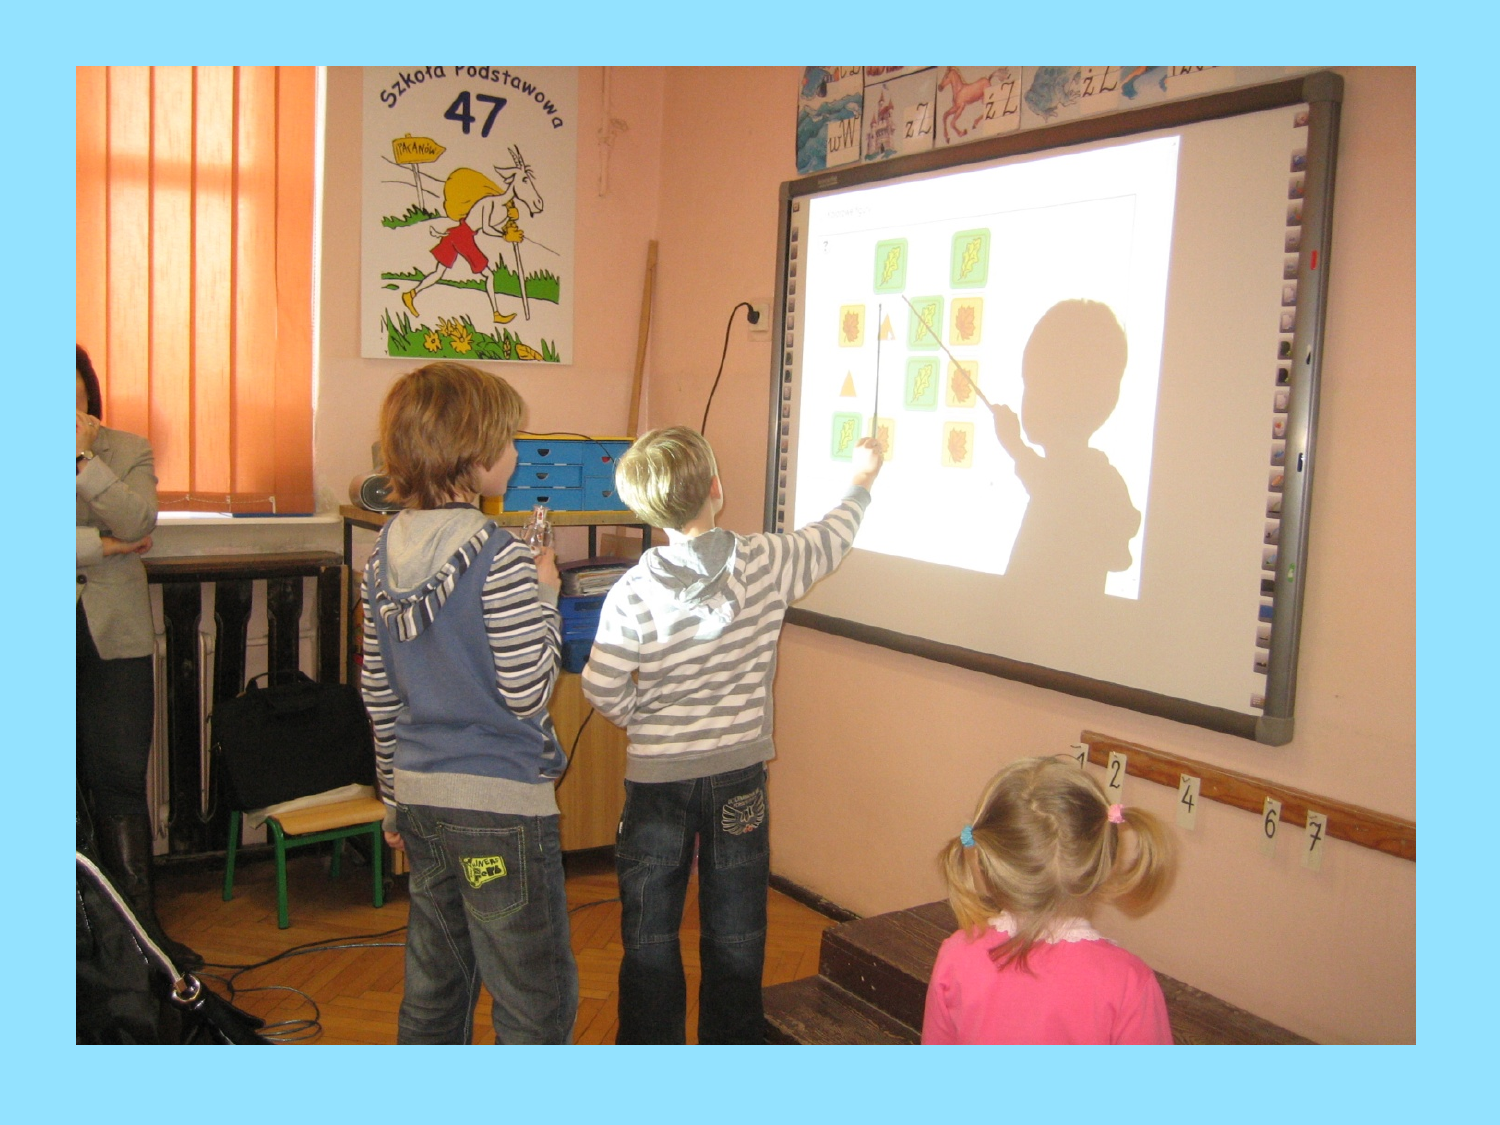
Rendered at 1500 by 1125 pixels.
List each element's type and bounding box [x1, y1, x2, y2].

list [76, 66, 1417, 1045]
